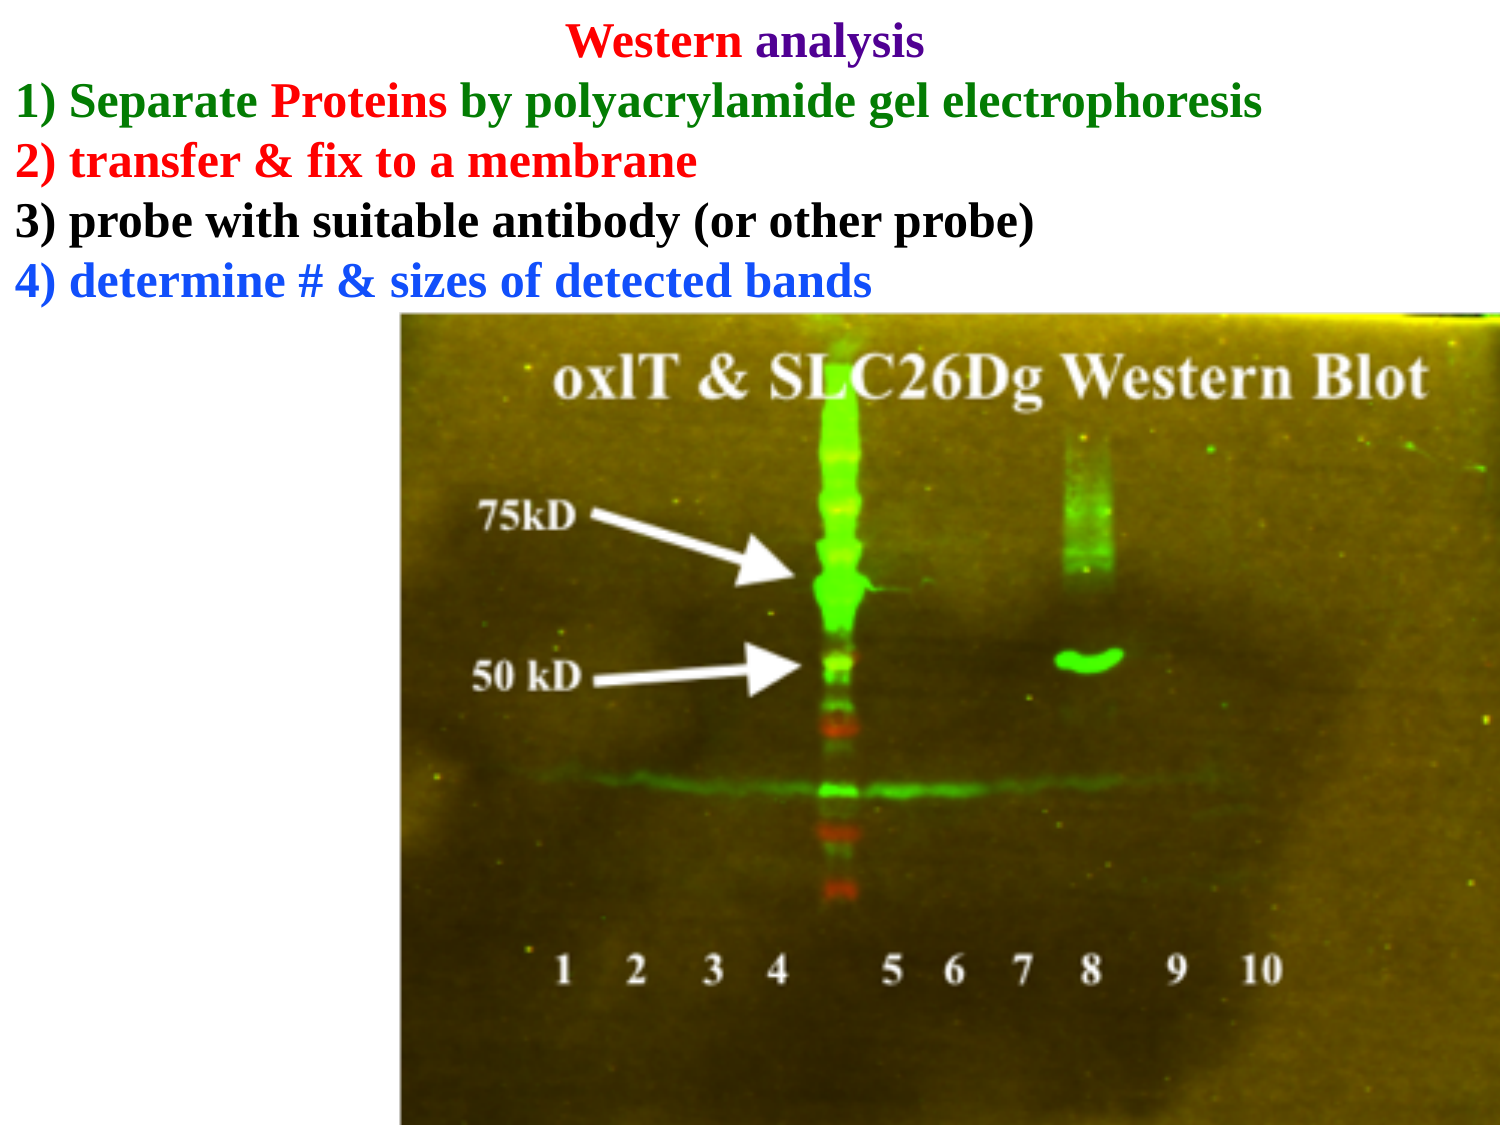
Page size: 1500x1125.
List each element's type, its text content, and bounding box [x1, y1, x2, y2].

text_box Western analysis 1) Separate Proteins by polyacrylamide gel electrophoresis 2) transfer & fix to a membrane 3) probe with suitable antibody (or other probe) 4) determine # & sizes of detected bands [0, 0, 1490, 315]
picture [399, 312, 1500, 1125]
